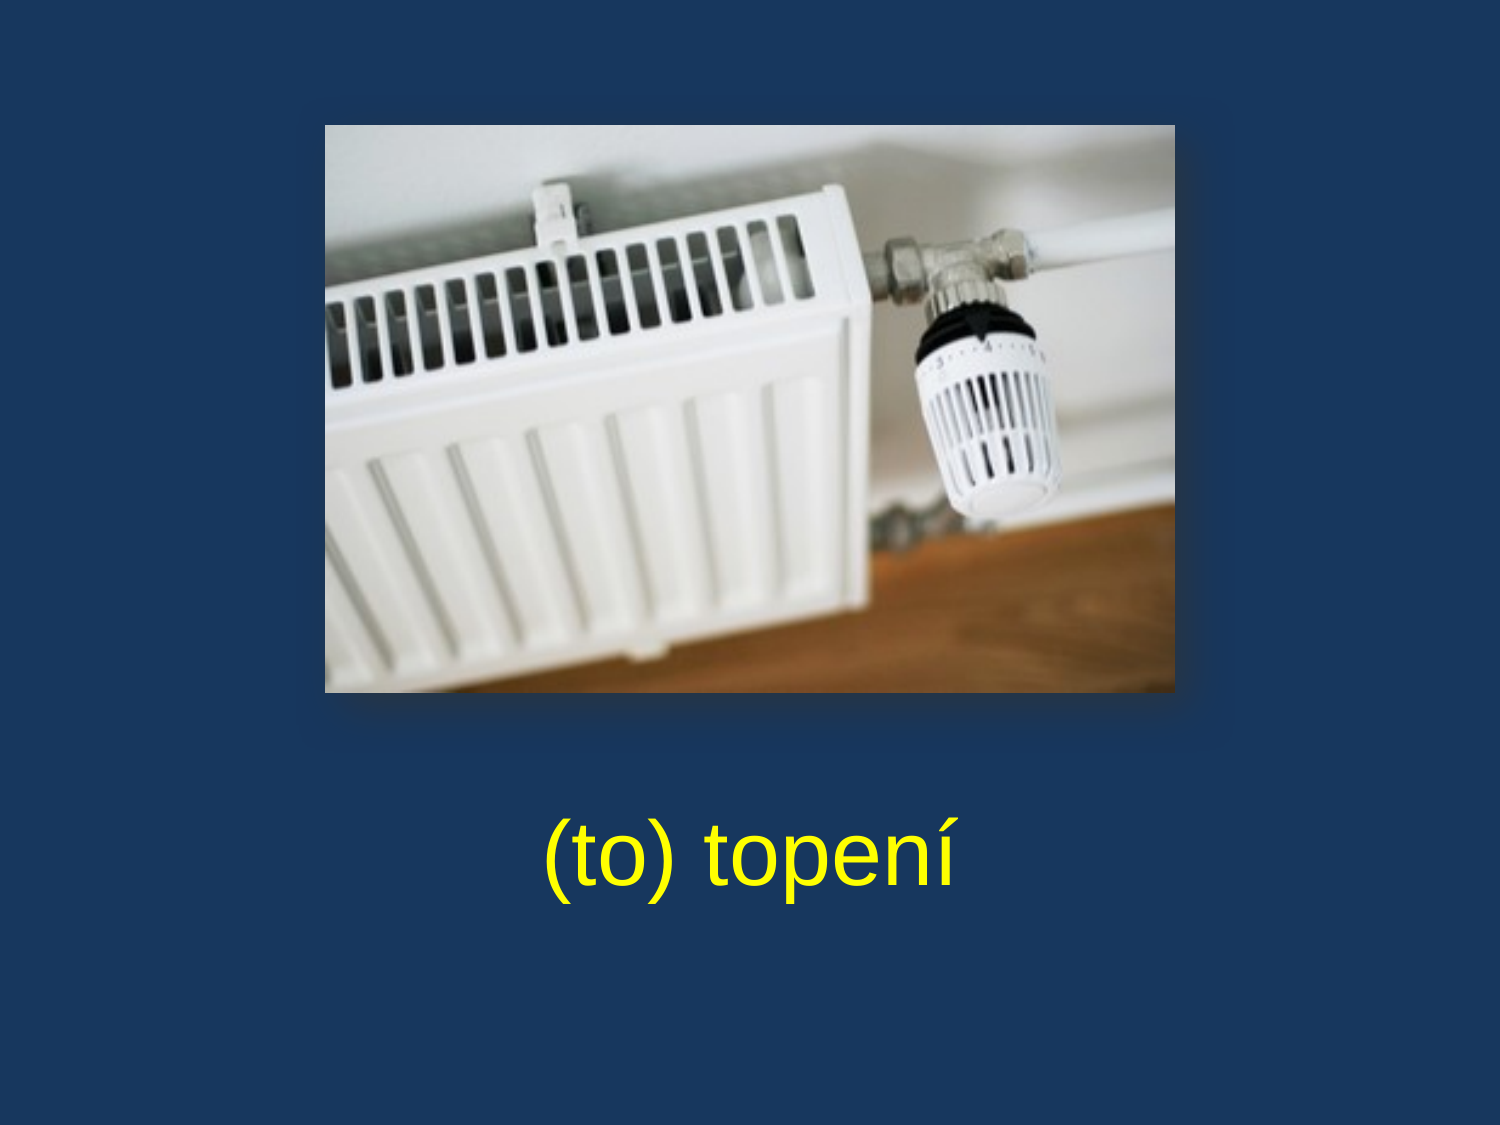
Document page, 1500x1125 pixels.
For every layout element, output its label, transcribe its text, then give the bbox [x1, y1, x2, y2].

picture [325, 124, 1175, 693]
text_box (to) topení [0, 786, 1500, 912]
